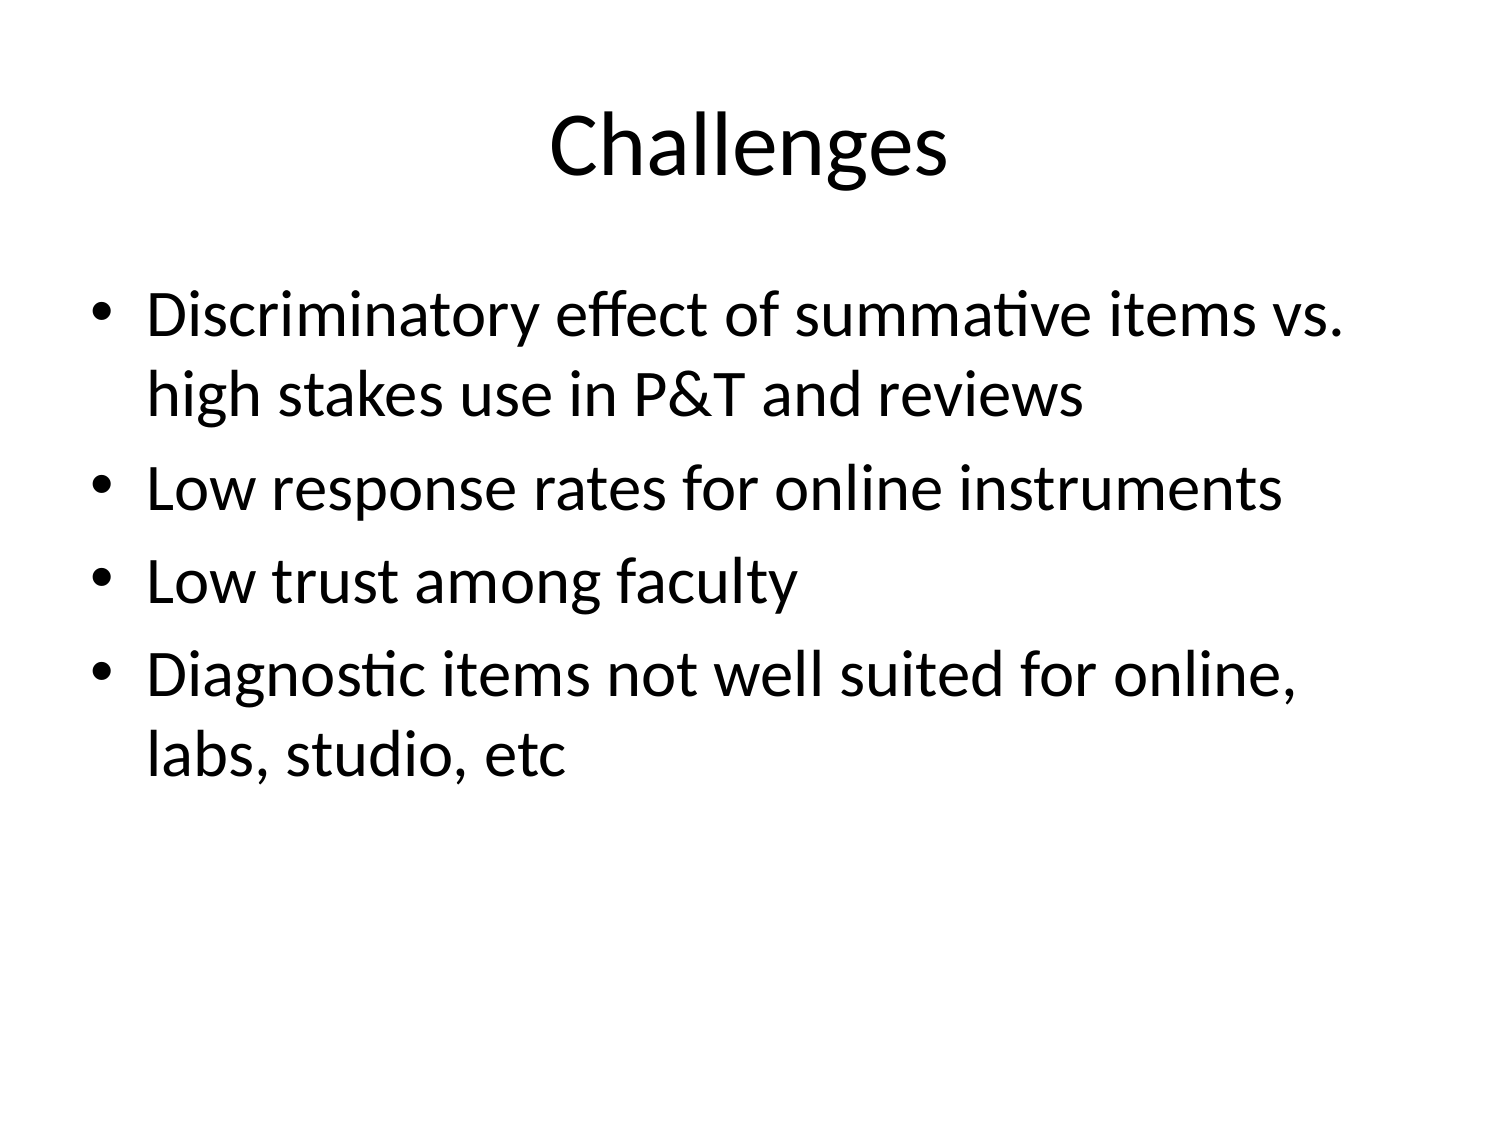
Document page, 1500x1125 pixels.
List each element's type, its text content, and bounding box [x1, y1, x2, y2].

list Discriminatory effect of summative items vs. high stakes use in P&T and reviews Low response rates for online instruments Low trust among faculty Diagnostic items not well suited for online, labs, studio, etc [75, 262, 1425, 1005]
title Challenges [75, 45, 1425, 233]
